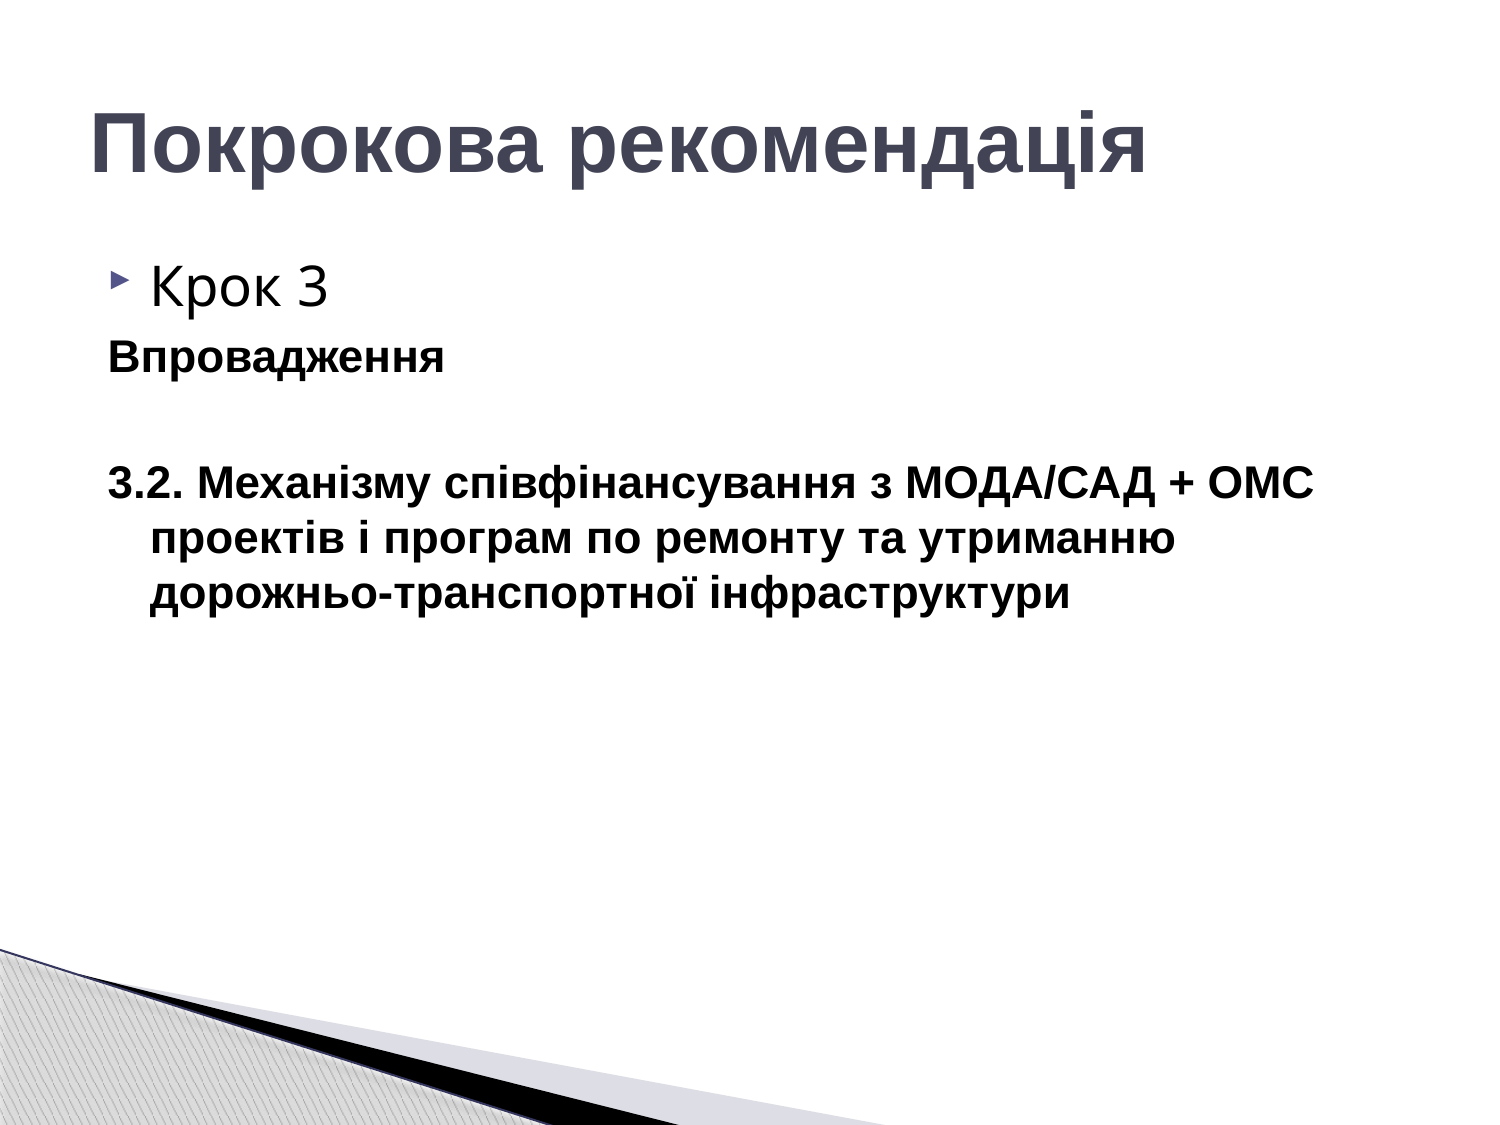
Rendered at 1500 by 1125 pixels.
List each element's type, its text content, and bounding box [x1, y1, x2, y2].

list Крок 3 Впровадження 3.2. Механізму співфінансування з МОДА/САД + ОМС проектів і програм по ремонту та утриманню дорожньо-транспортної інфраструктури [75, 243, 1425, 986]
title Покрокова рекомендація [75, 45, 1425, 233]
